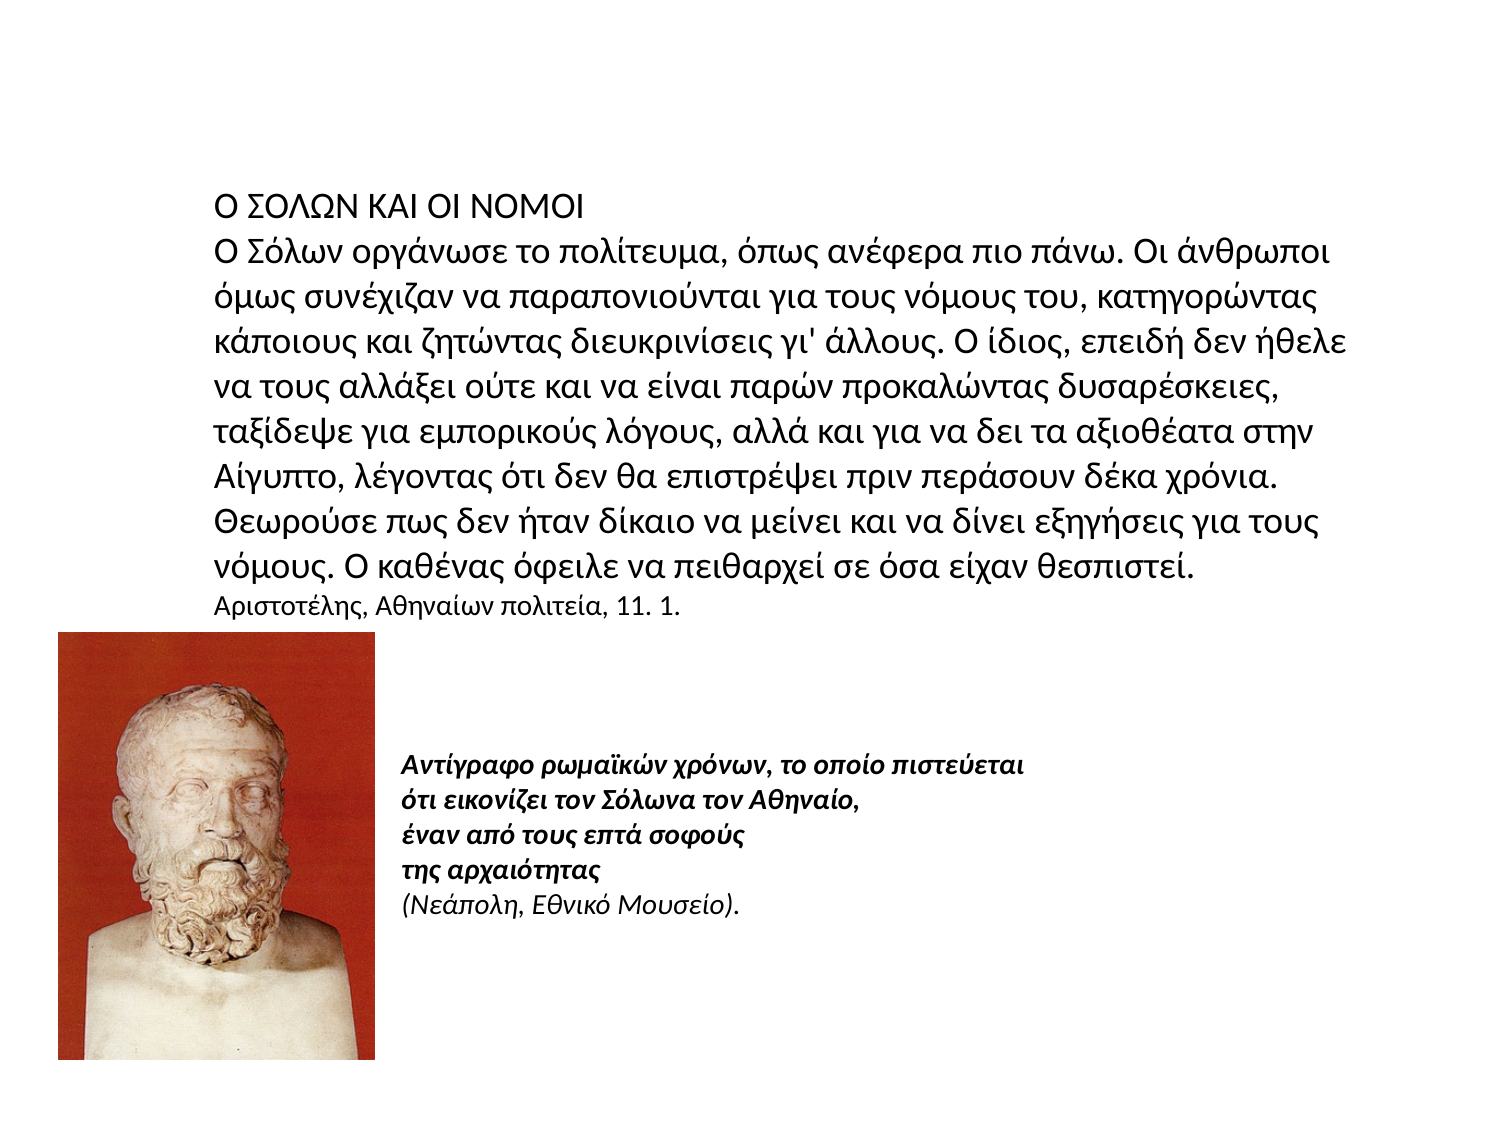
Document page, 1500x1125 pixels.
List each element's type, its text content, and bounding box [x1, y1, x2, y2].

picture [58, 632, 376, 1060]
text_box Ο ΣΟΛΩΝ ΚΑΙ ΟΙ ΝΟΜΟΙ Ο Σόλων οργάνωσε το πολίτευμα, όπως ανέφερα πιο πάνω. Οι άνθρωποι όμως συνέχιζαν να παραπονιούνται για τους νόμους του, κατηγορώντας κάποιους και ζητώντας διευκρινίσεις γι' άλλους. Ο ίδιος, επειδή δεν ήθελε να τους αλλάξει ούτε και να είναι παρών προκαλώντας δυσαρέσκειες, ταξίδεψε για εμπορικούς λόγους, αλλά και για να δει τα αξιοθέατα στην Αίγυπτο, λέγοντας ότι δεν θα επιστρέψει πριν περάσουν δέκα χρόνια. Θεωρούσε πως δεν ήταν δίκαιο να μείνει και να δίνει εξηγήσεις για τους νόμους. Ο καθένας όφειλε να πειθαρχεί σε όσα είχαν θεσπιστεί. Αριστοτέλης, Αθηναίων πολιτεία, 11. 1. [199, 128, 1371, 629]
text_box Αντίγραφο ρωμαϊκών χρόνων, το οποίο πιστεύεται ότι εικονίζει τον Σόλωνα τον Αθηναίο, έναν από τους επτά σοφούς της αρχαιότητας (Νεάπολη, Εθνικό Μουσείο). [386, 738, 1055, 928]
